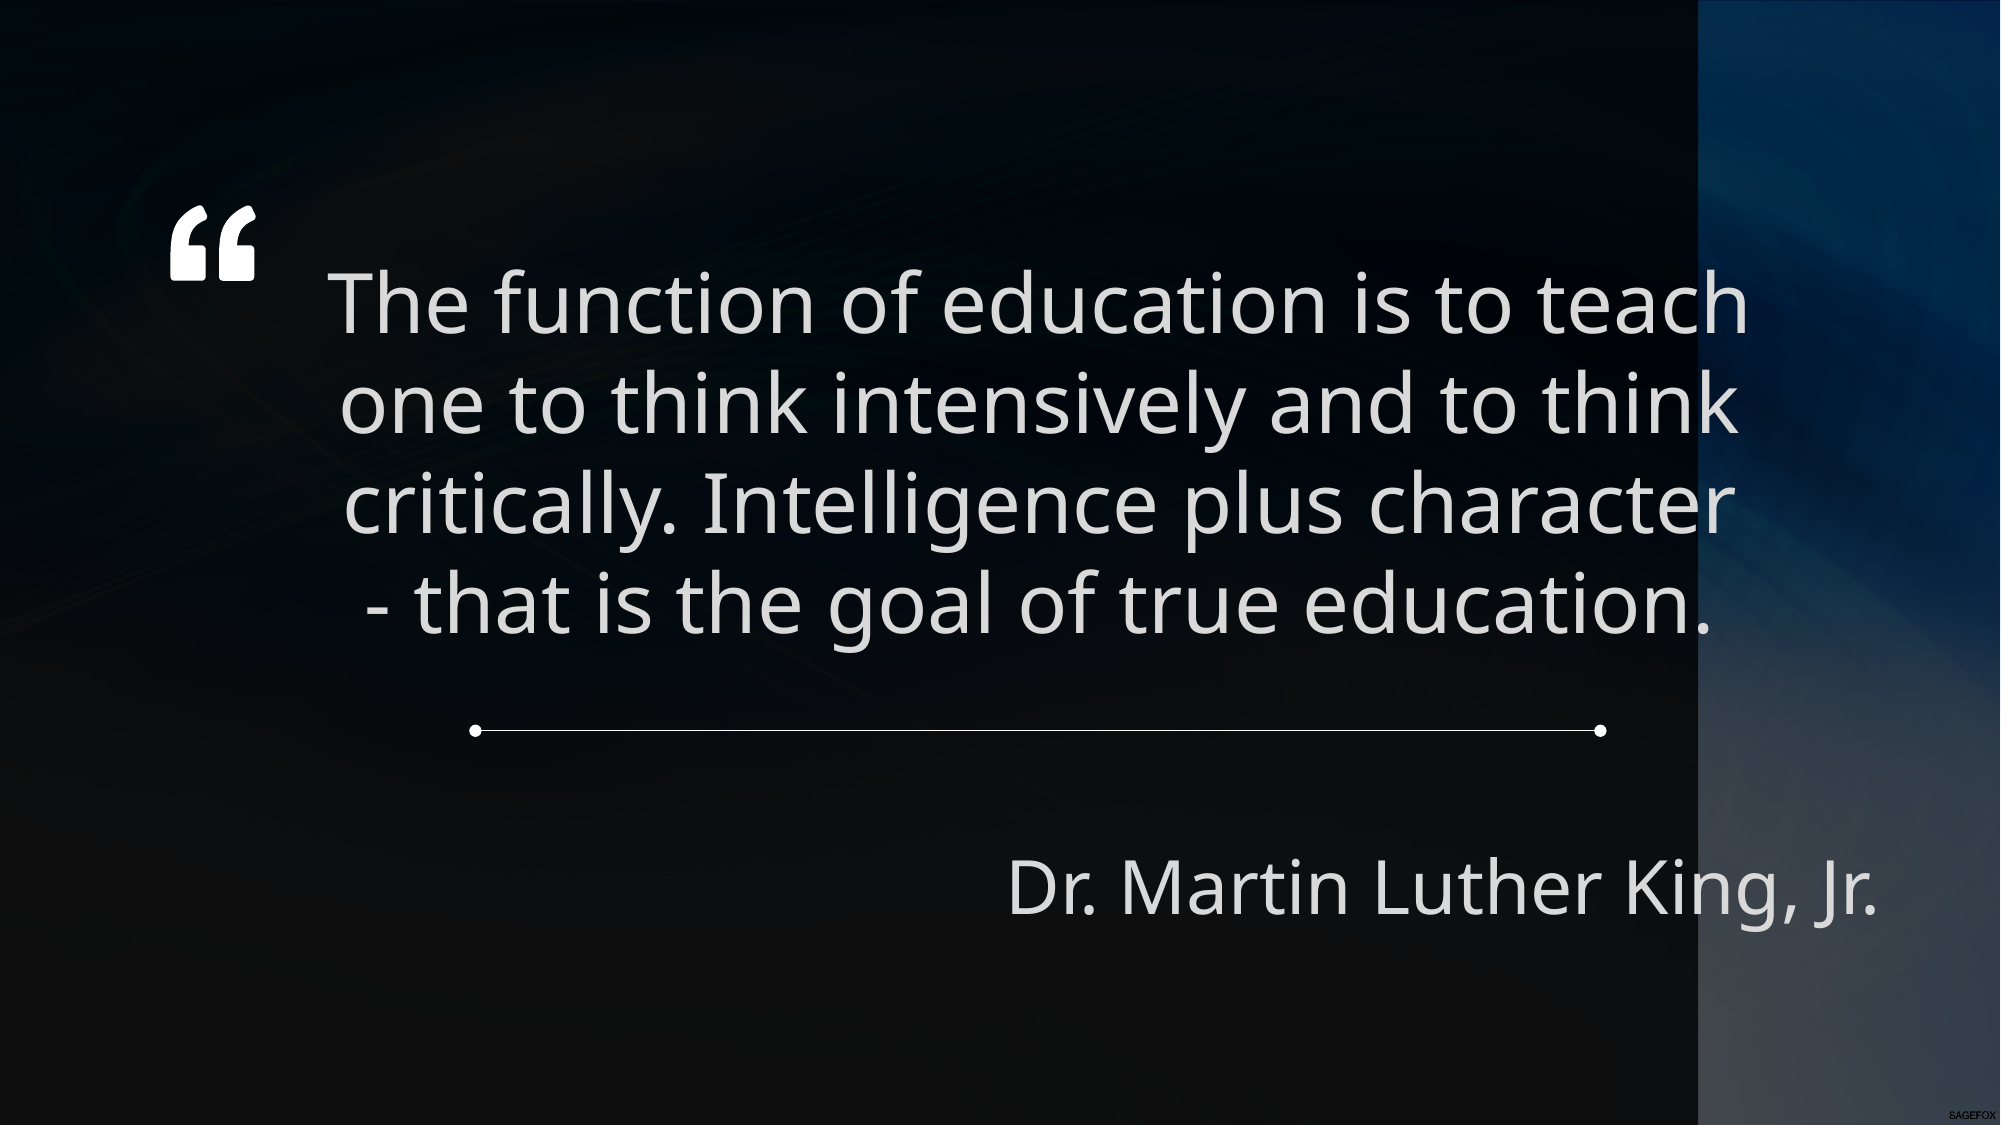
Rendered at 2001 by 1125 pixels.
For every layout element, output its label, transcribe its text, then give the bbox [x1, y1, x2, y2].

text_box Dr. Martin Luther King, Jr. [989, 831, 1897, 937]
picture [1699, 0, 2001, 1125]
text_box [0, 0, 1699, 1125]
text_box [170, 205, 256, 281]
text_box The function of education is to teach one to think intensively and to think critically. Intelligence plus character - that is the goal of true education. [303, 243, 1777, 658]
